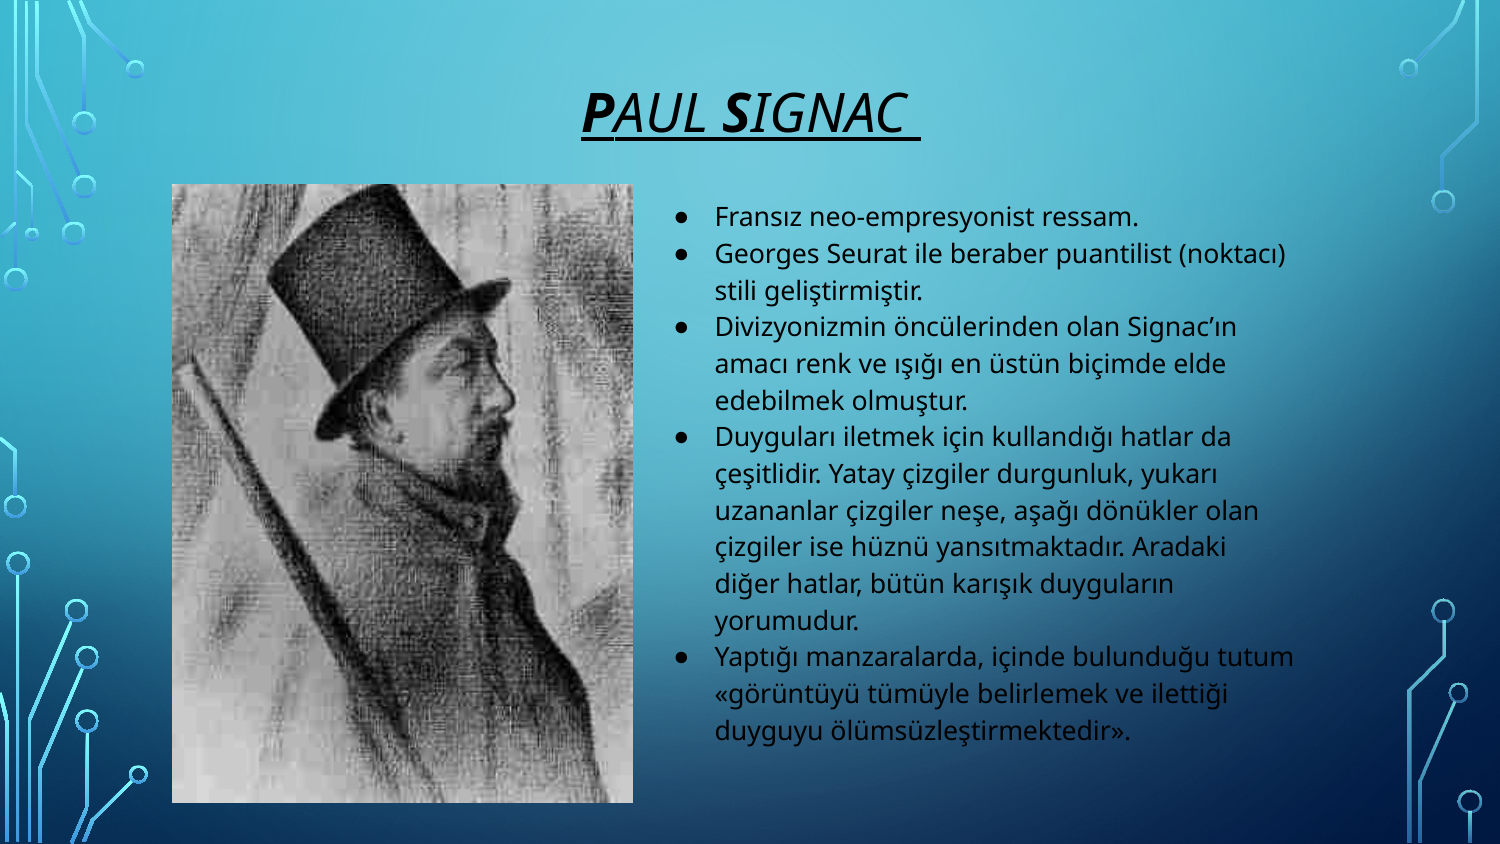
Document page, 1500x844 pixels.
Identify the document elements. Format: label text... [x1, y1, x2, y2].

title PAUL SIGNAC [289, 66, 1213, 172]
list Fransız neo-empresyonist ressam. Georges Seurat ile beraber puantilist (noktacı) stili geliştirmiştir. Divizyonizmin öncülerinden olan Signac’ın amacı renk ve ışığı en üstün biçimde elde edebilmek olmuştur. Duyguları iletmek için kullandığı hatlar da çeşitlidir. Yatay çizgiler durgunluk, yukarı uzananlar çizgiler neşe, aşağı dönükler olan çizgiler ise hüznü yansıtmaktadır. Aradaki diğer hatlar, bütün karışık duyguların yorumudur. Yaptığı manzaralarda, içinde bulunduğu tutum «görüntüyü tümüyle belirlemek ve ilettiği duyguyu ölümsüzleştirmektedir». [647, 184, 1308, 803]
picture [172, 183, 633, 803]
